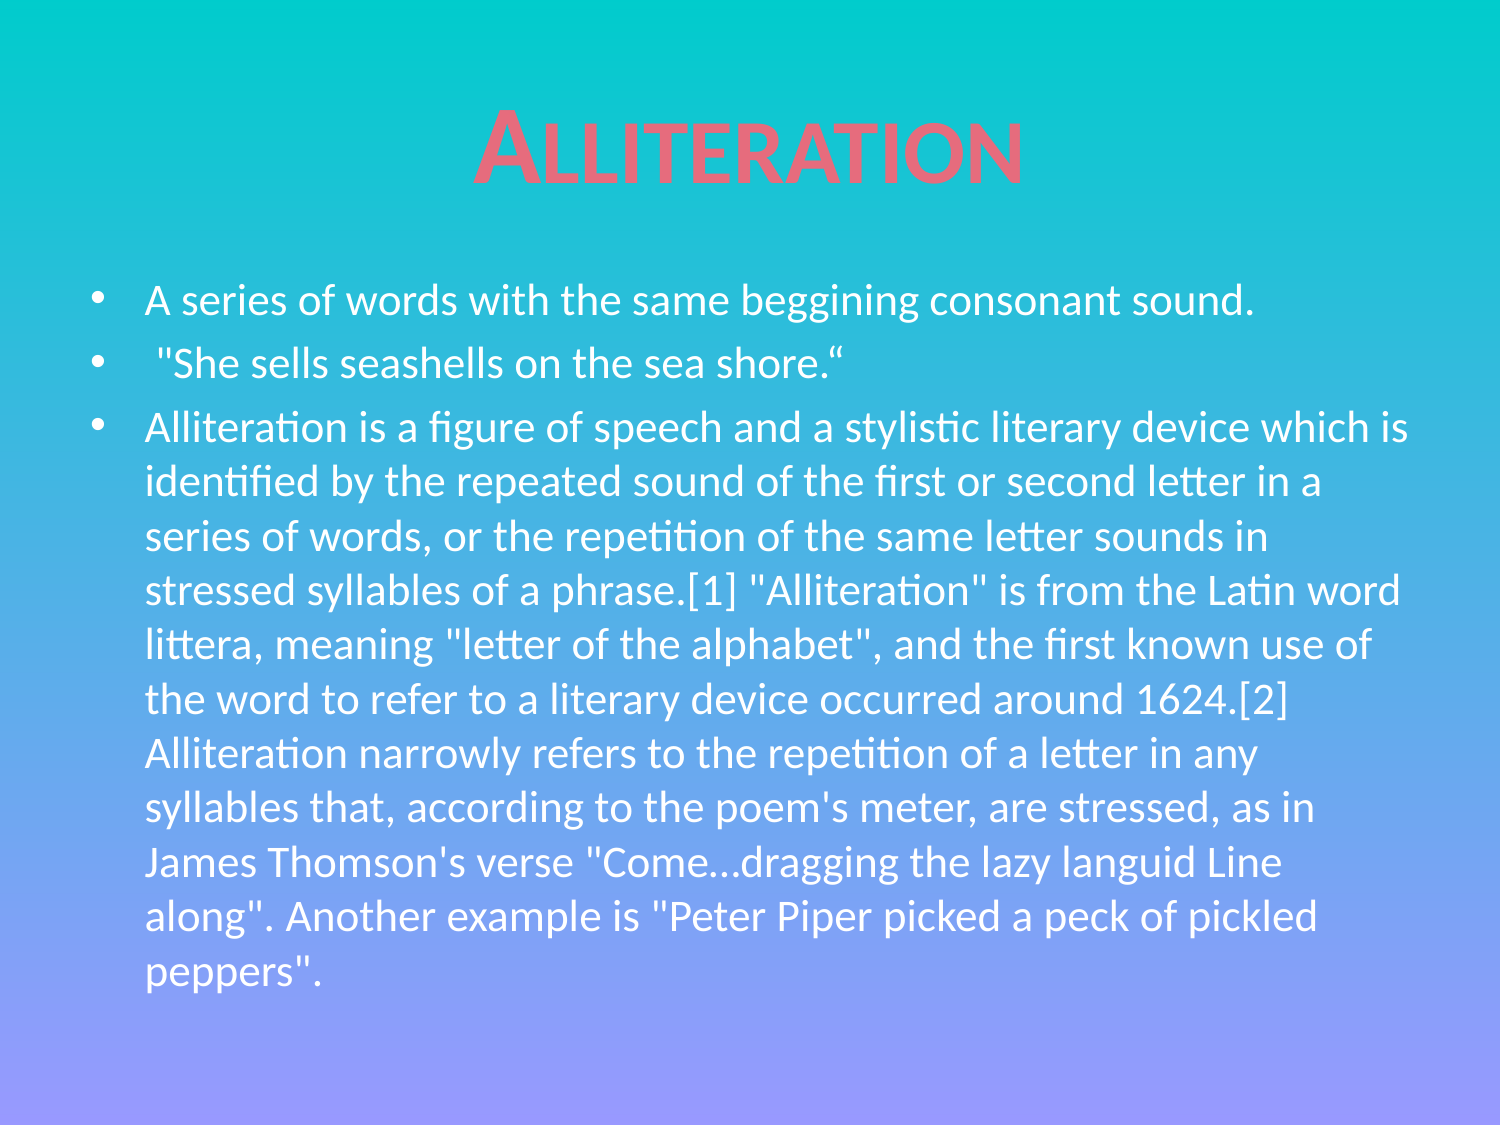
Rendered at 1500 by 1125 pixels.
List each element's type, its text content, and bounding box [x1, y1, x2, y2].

title ALLITERATION [75, 45, 1425, 233]
list A series of words with the same beggining consonant sound. "She sells seashells on the sea shore.“ Alliteration is a figure of speech and a stylistic literary device which is identified by the repeated sound of the first or second letter in a series of words, or the repetition of the same letter sounds in stressed syllables of a phrase.[1] "Alliteration" is from the Latin word littera, meaning "letter of the alphabet", and the first known use of the word to refer to a literary device occurred around 1624.[2] Alliteration narrowly refers to the repetition of a letter in any syllables that, according to the poem's meter, are stressed, as in James Thomson's verse "Come…dragging the lazy languid Line along". Another example is "Peter Piper picked a peck of pickled peppers". [75, 262, 1425, 1005]
